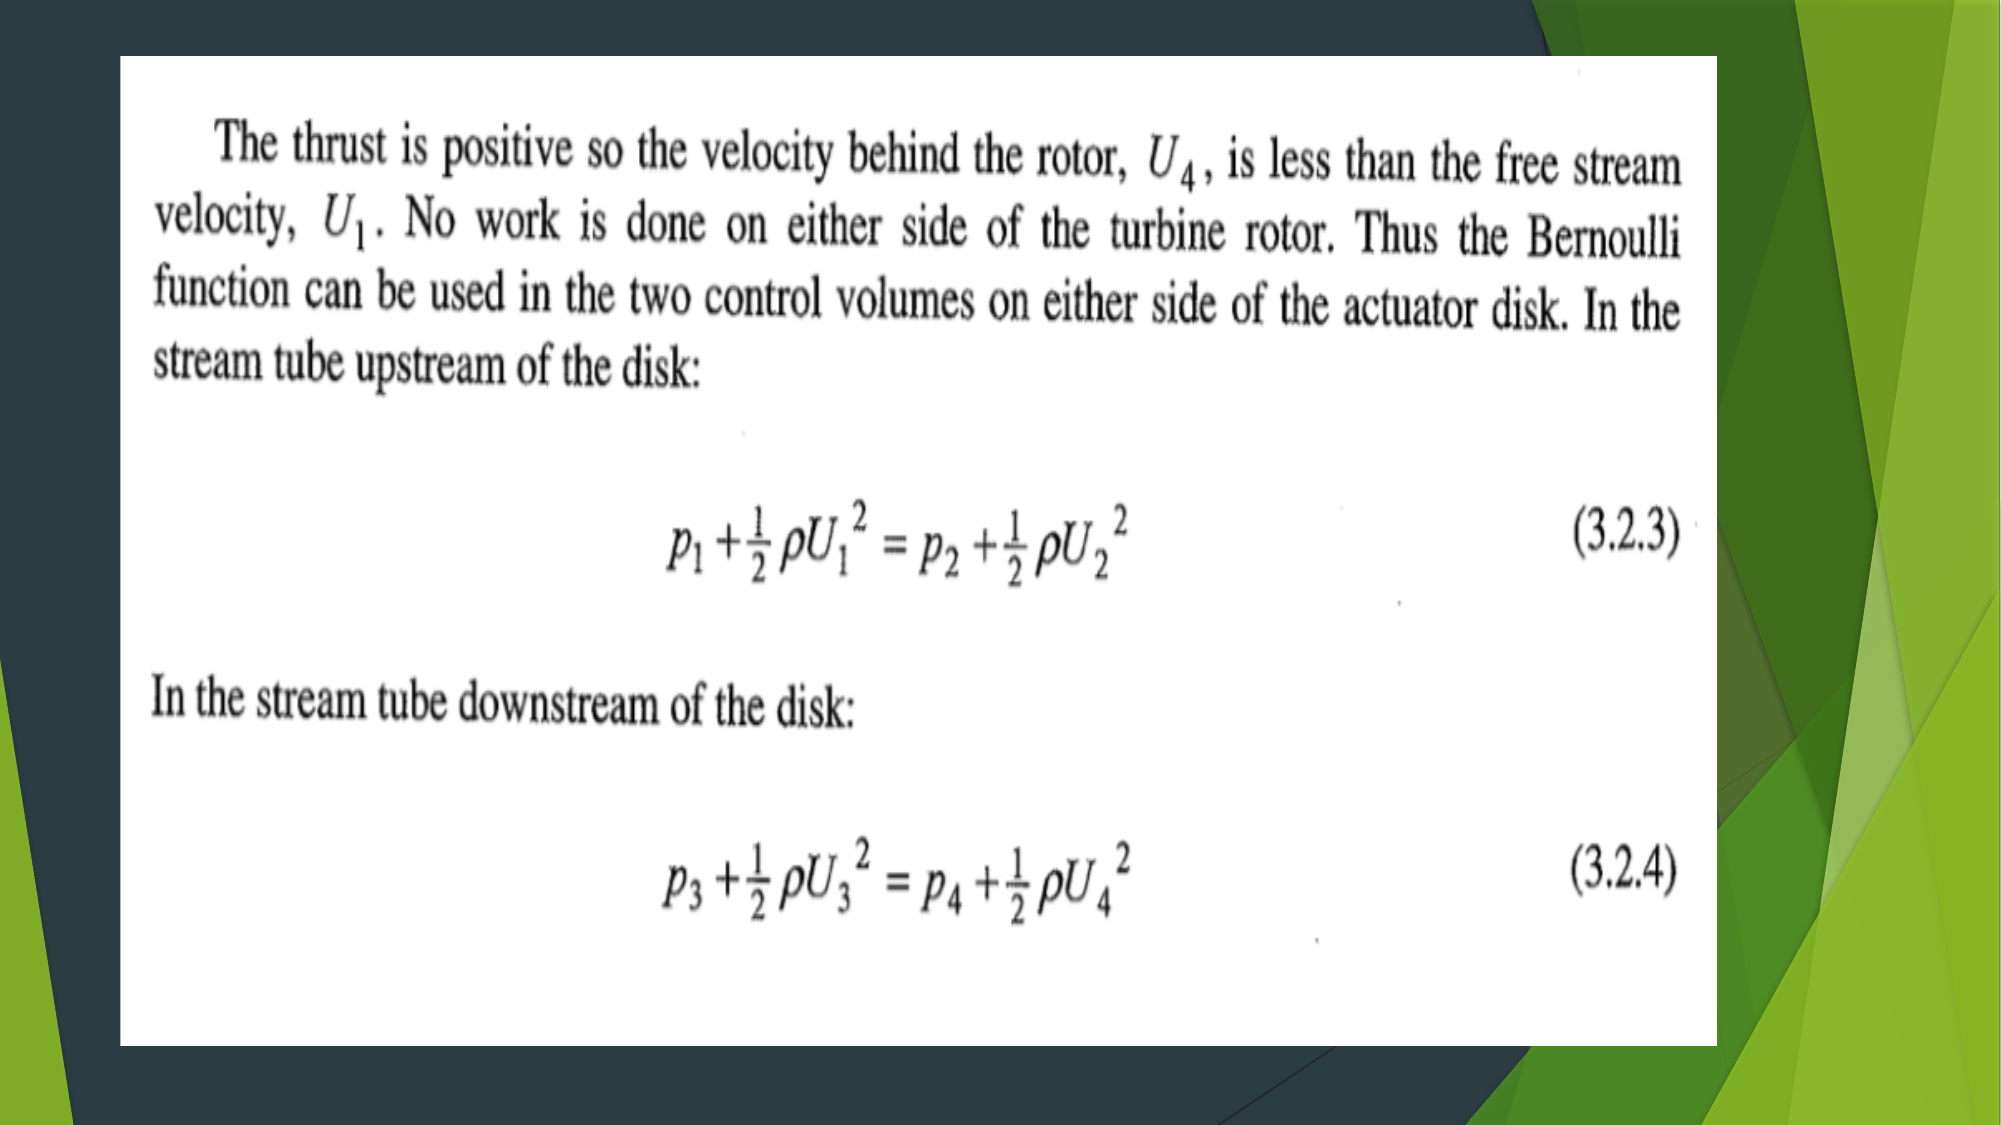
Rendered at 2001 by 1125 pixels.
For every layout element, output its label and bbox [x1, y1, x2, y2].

picture [119, 56, 1718, 1046]
